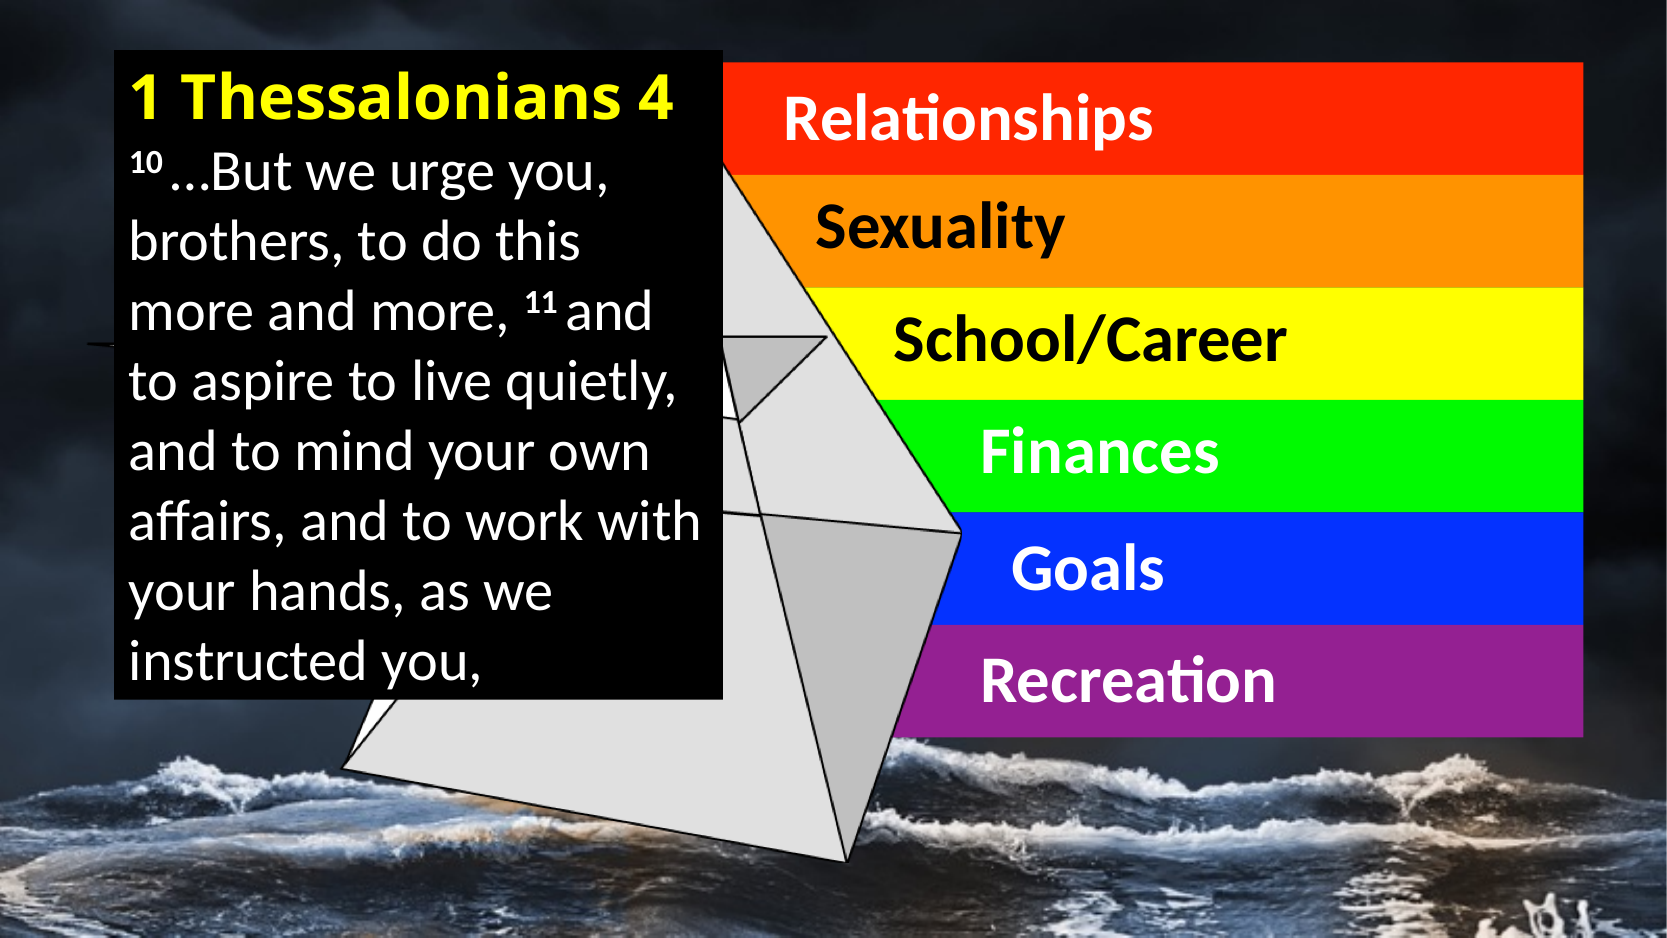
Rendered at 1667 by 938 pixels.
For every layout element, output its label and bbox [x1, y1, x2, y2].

picture [0, 0, 1667, 938]
text_box [962, 62, 1667, 738]
